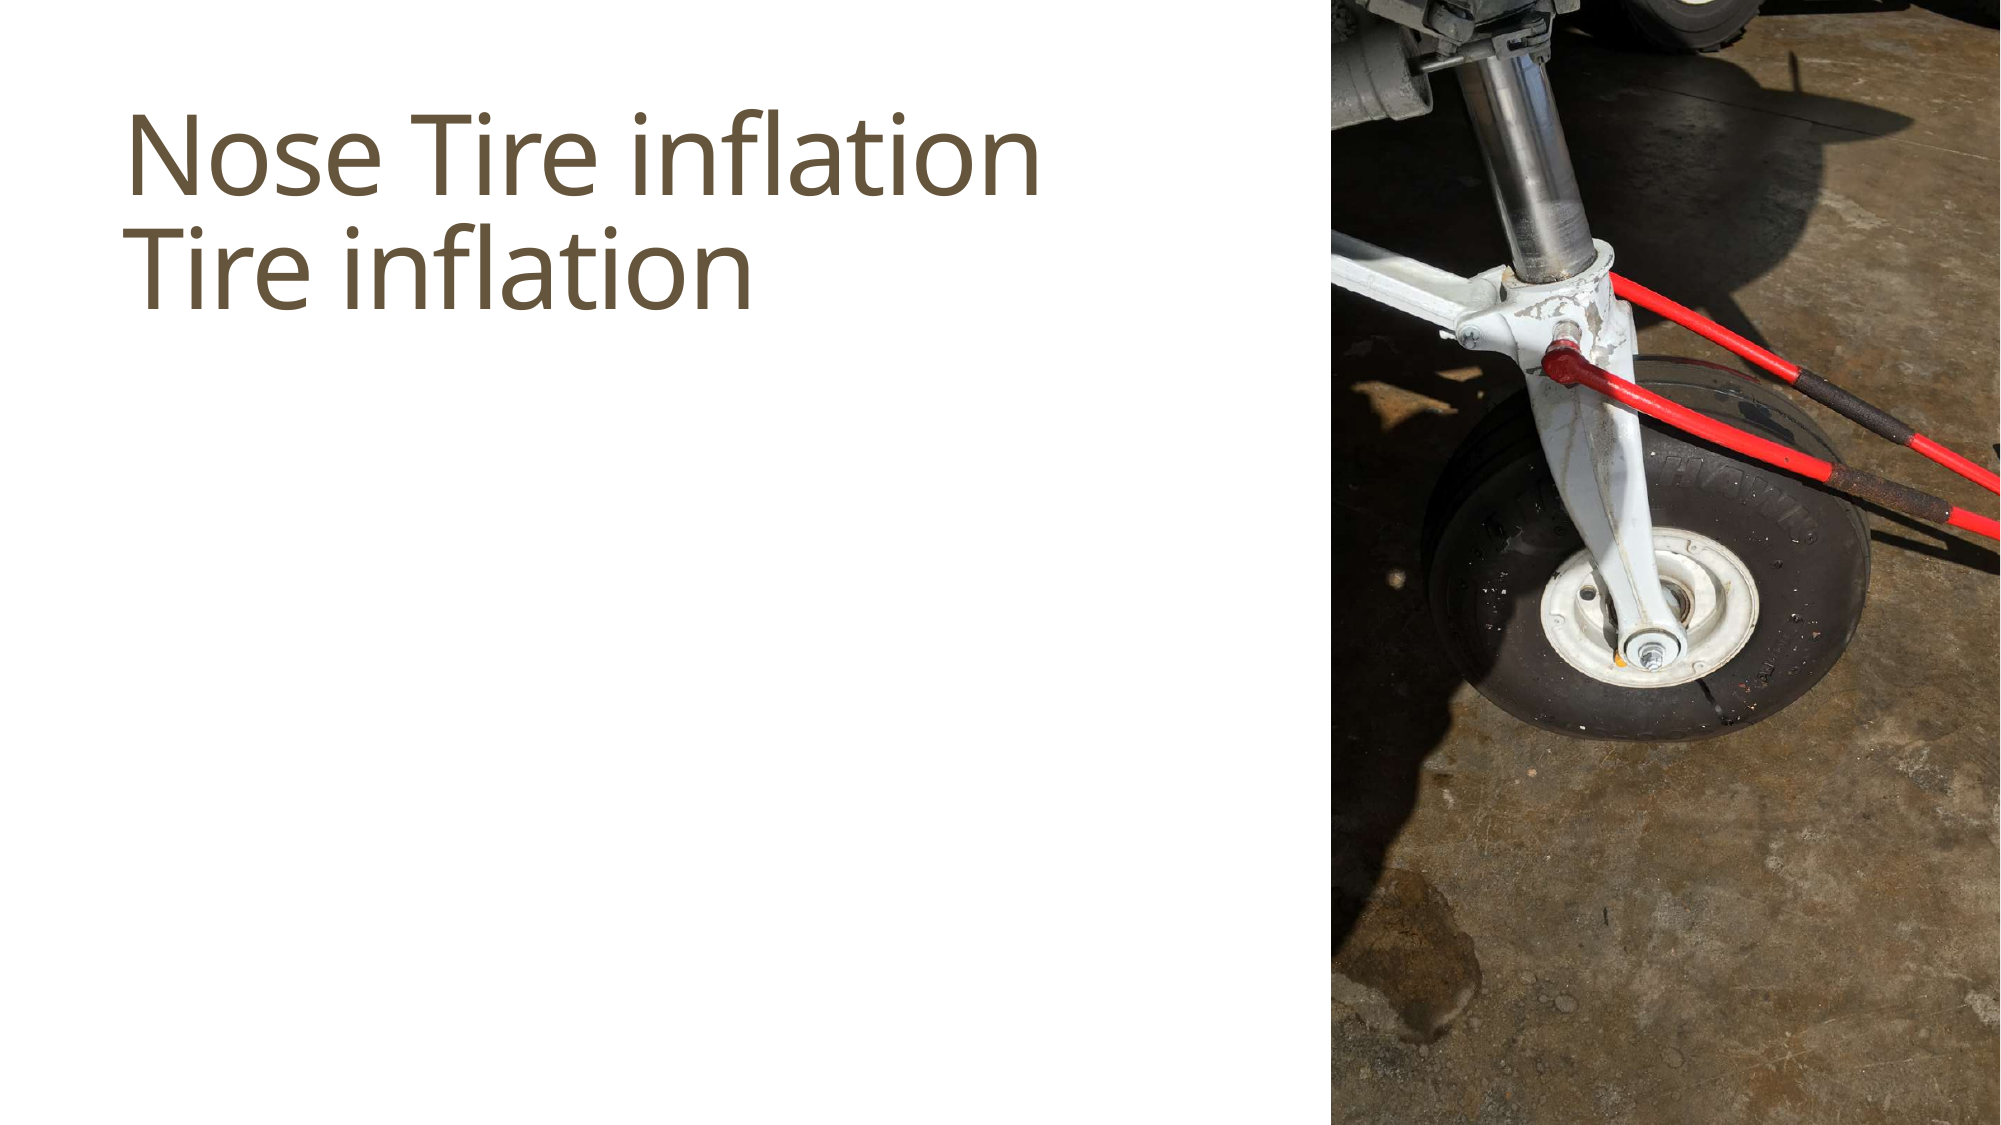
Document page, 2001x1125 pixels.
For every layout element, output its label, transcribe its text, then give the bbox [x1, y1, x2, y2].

picture [1102, 1, 2001, 1125]
title Nose Tire inflation Tire inflation [107, 81, 1275, 354]
